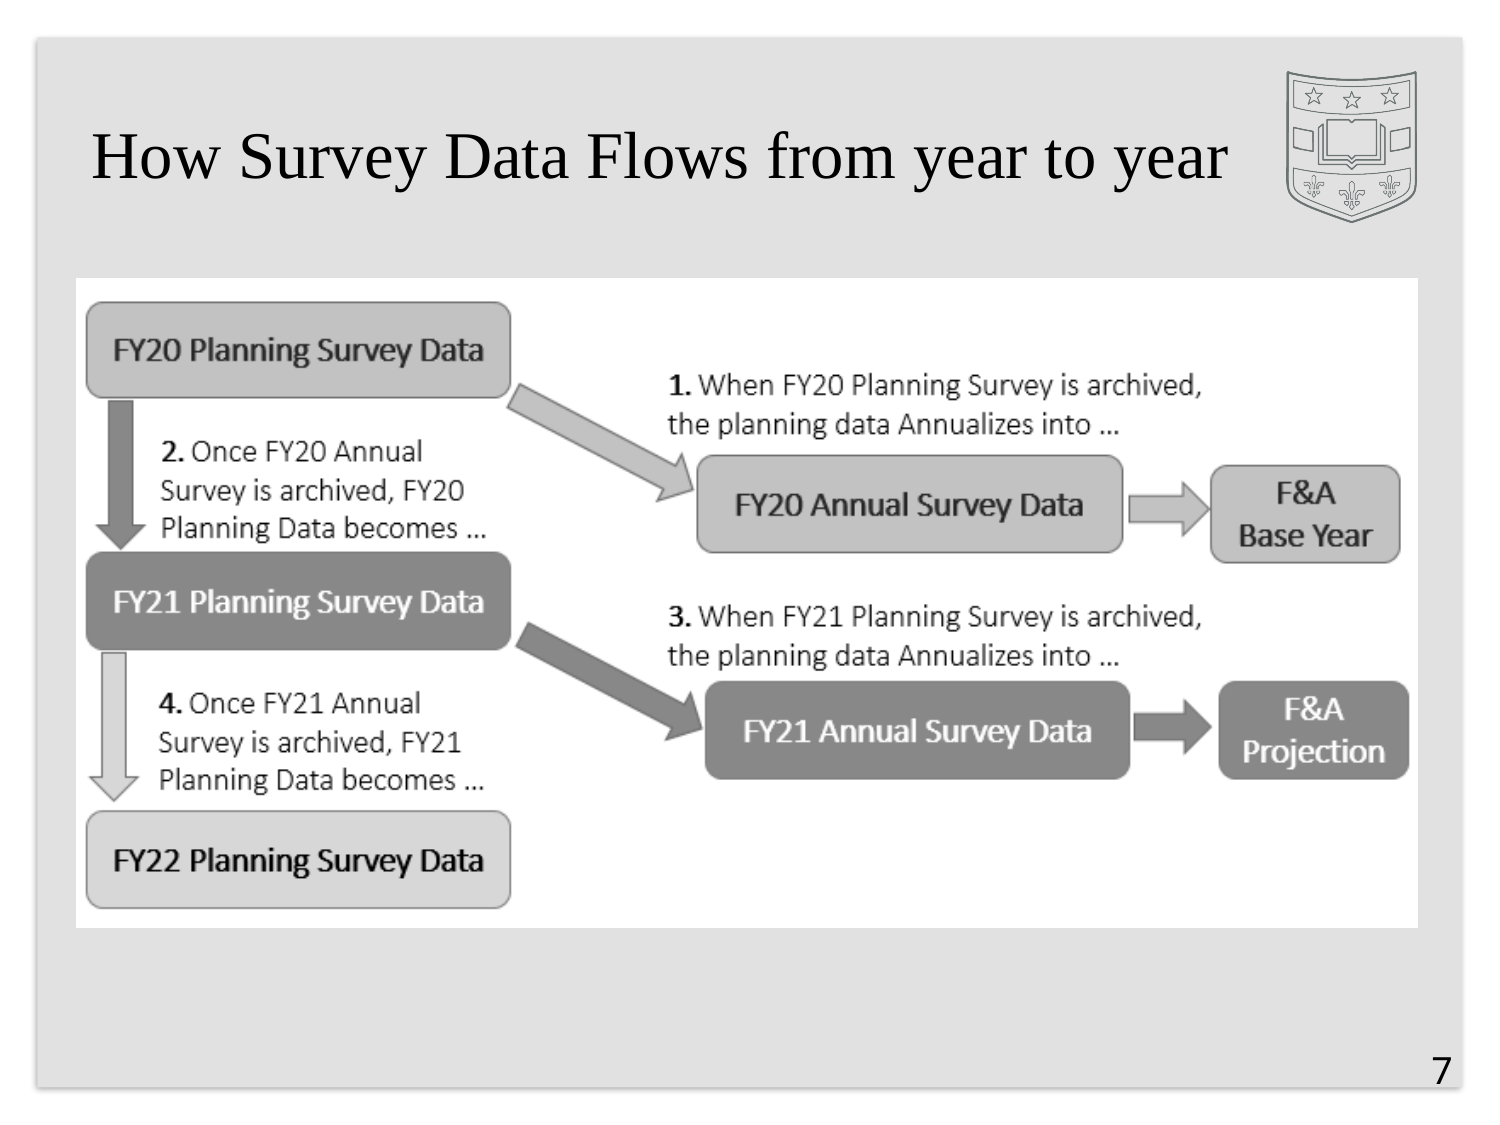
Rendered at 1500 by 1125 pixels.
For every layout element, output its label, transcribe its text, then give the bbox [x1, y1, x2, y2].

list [76, 277, 1418, 928]
picture [1286, 71, 1417, 223]
text_box 7 [1416, 1039, 1472, 1100]
title How Survey Data Flows from year to year [76, 71, 1264, 233]
